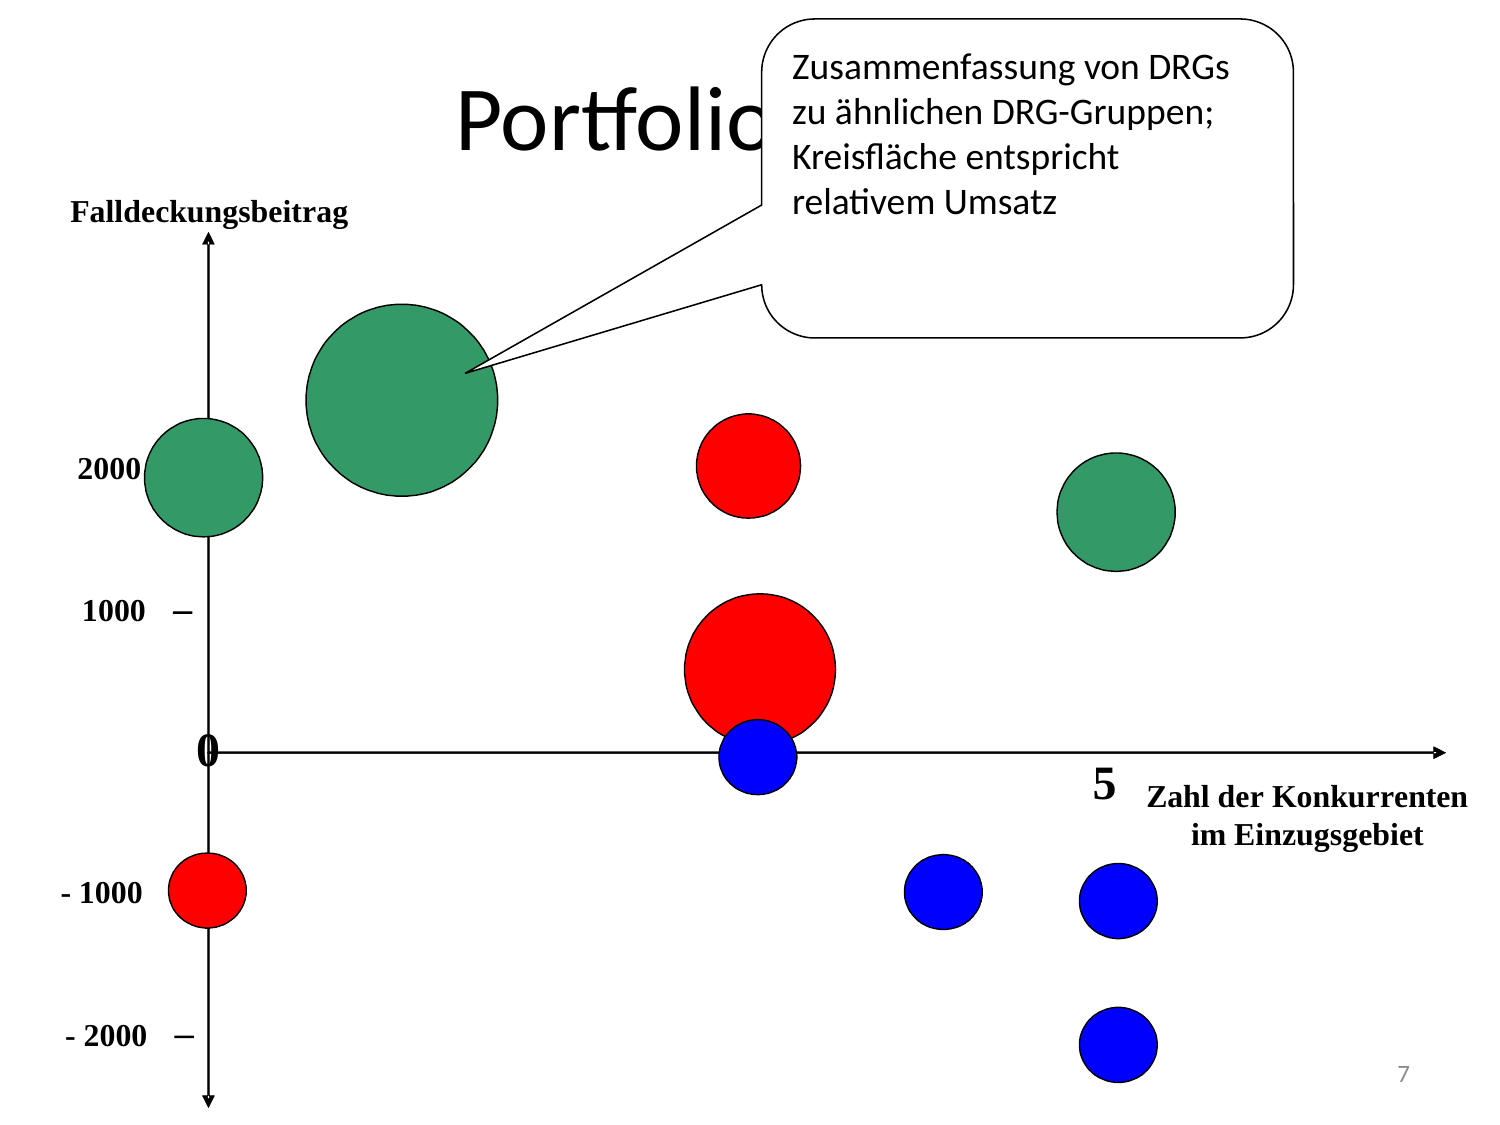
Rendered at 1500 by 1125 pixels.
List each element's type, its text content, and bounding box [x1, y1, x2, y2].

title Portfolio-Matrix [76, 0, 1427, 167]
text_box Zusammenfassung von DRGs zu ähnlichen DRG-Gruppen; Kreisfläche entspricht relativem Umsatz [761, 18, 1294, 167]
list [0, 169, 1500, 1121]
